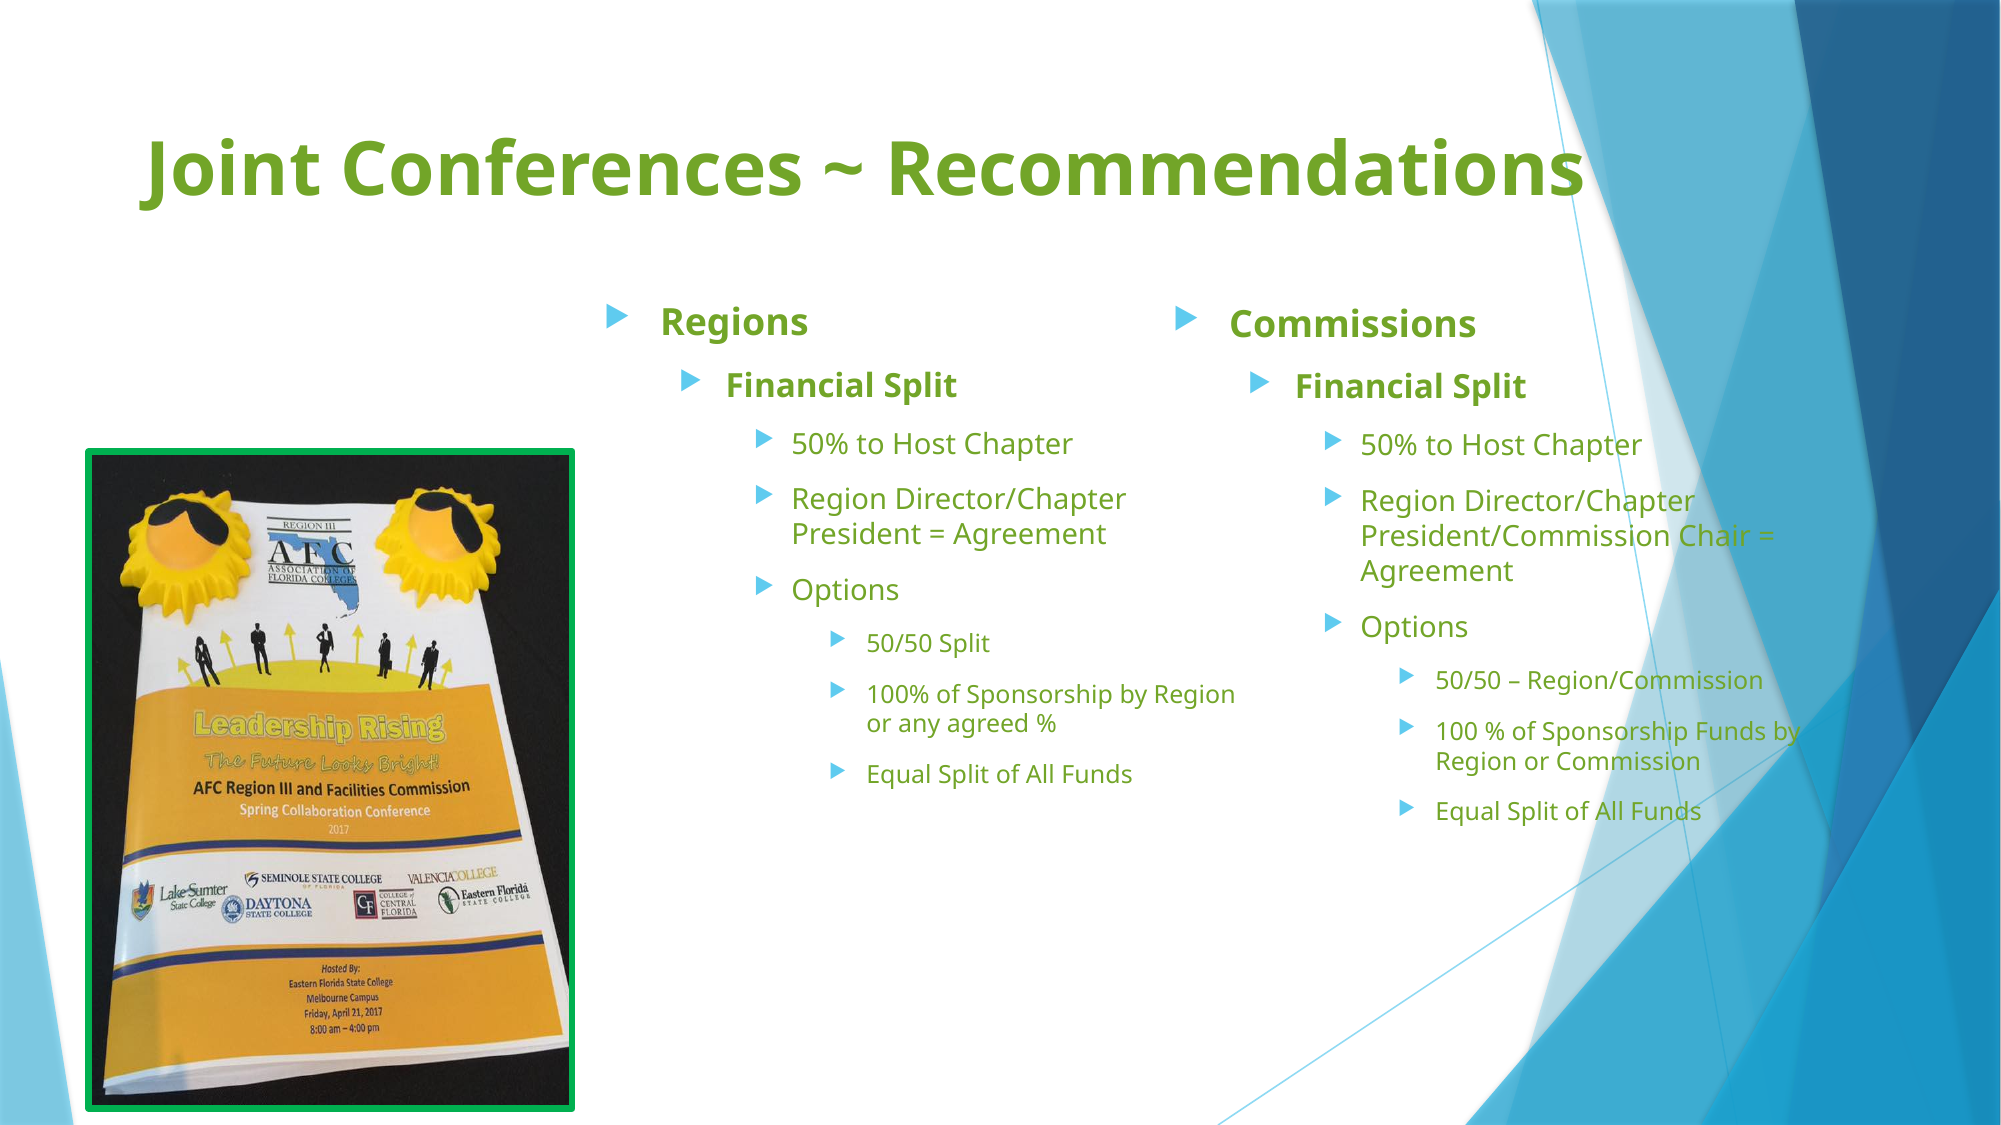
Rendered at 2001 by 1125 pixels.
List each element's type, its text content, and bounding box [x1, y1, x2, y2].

title Joint Conferences ~ Recommendations [0, 112, 1734, 291]
list Regions Financial Split 50% to Host Chapter Region Director/Chapter President = Agreement Options 50/50 Split 100% of Sponsorship by Region or any agreed % Equal Split of All Funds [588, 290, 1909, 1019]
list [91, 454, 570, 1106]
list Commissions Financial Split 50% to Host Chapter Region Director/Chapter President/Commission Chair = Agreement Options 50/50 – Region/Commission 100 % of Sponsorship Funds by Region or Commission Equal Split of All Funds [1157, 292, 1845, 981]
